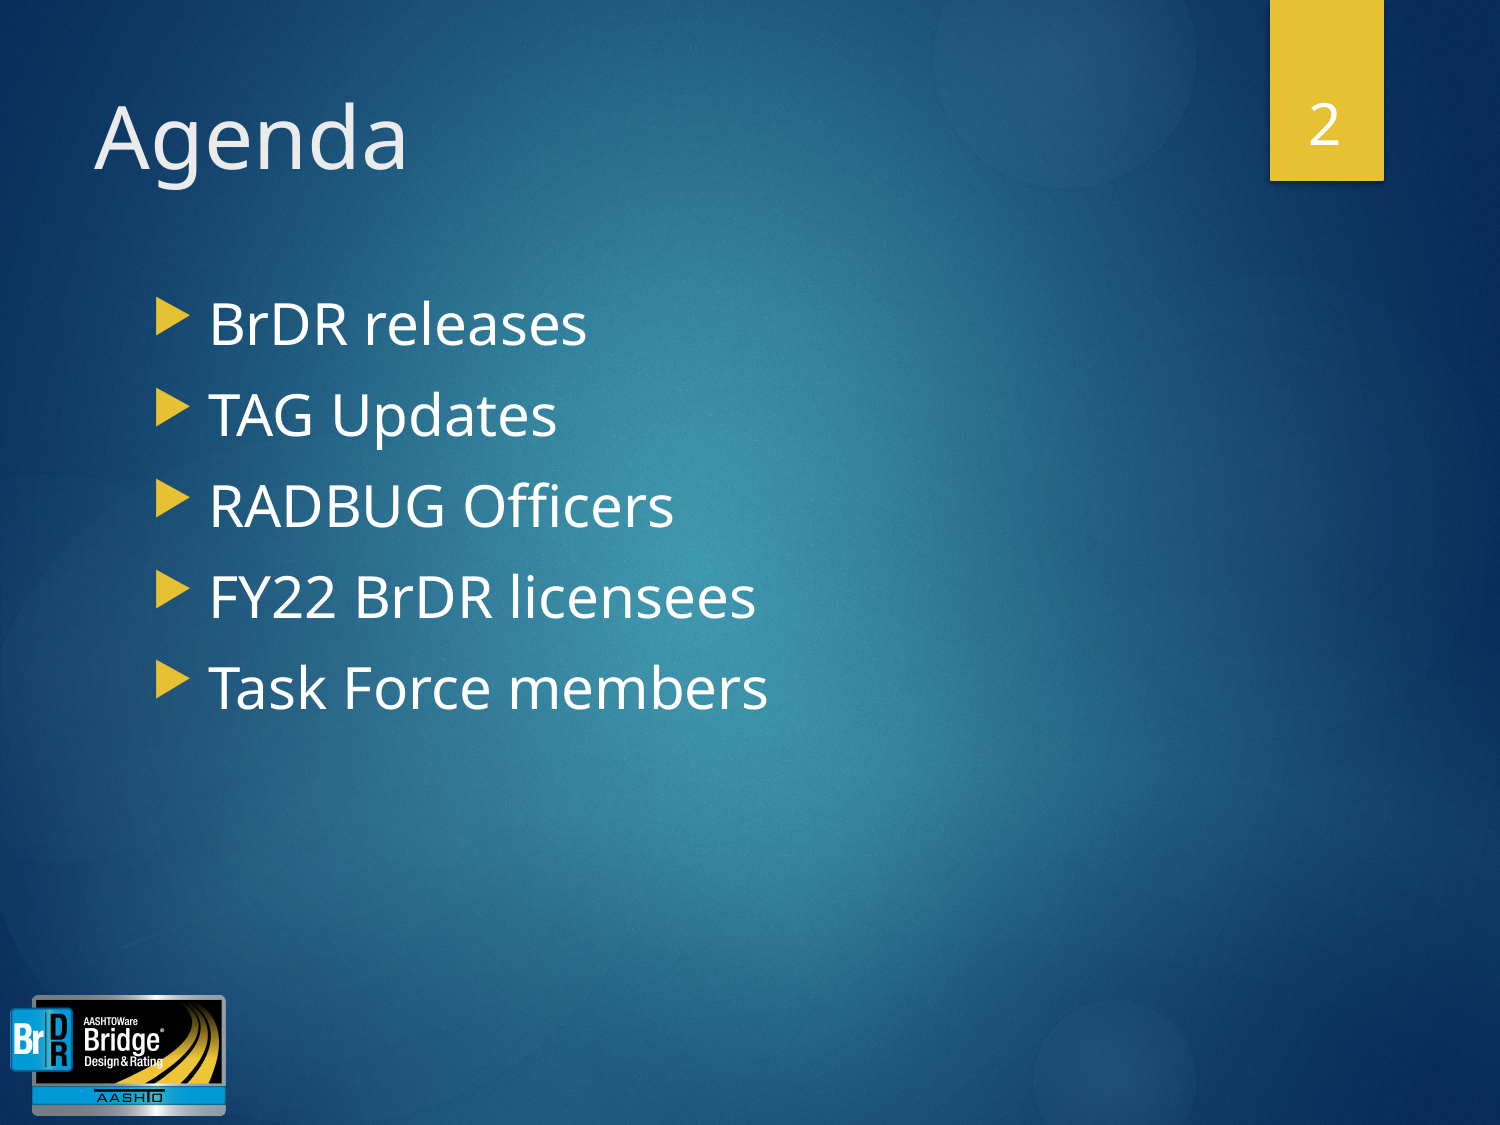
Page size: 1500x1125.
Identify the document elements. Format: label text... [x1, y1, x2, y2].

slide_number 2 [1273, 48, 1378, 175]
list BrDR releases TAG Updates RADBUG Officers FY22 BrDR licensees Task Force members [136, 279, 1364, 969]
picture [10, 995, 226, 1116]
title Agenda [79, 74, 1237, 304]
